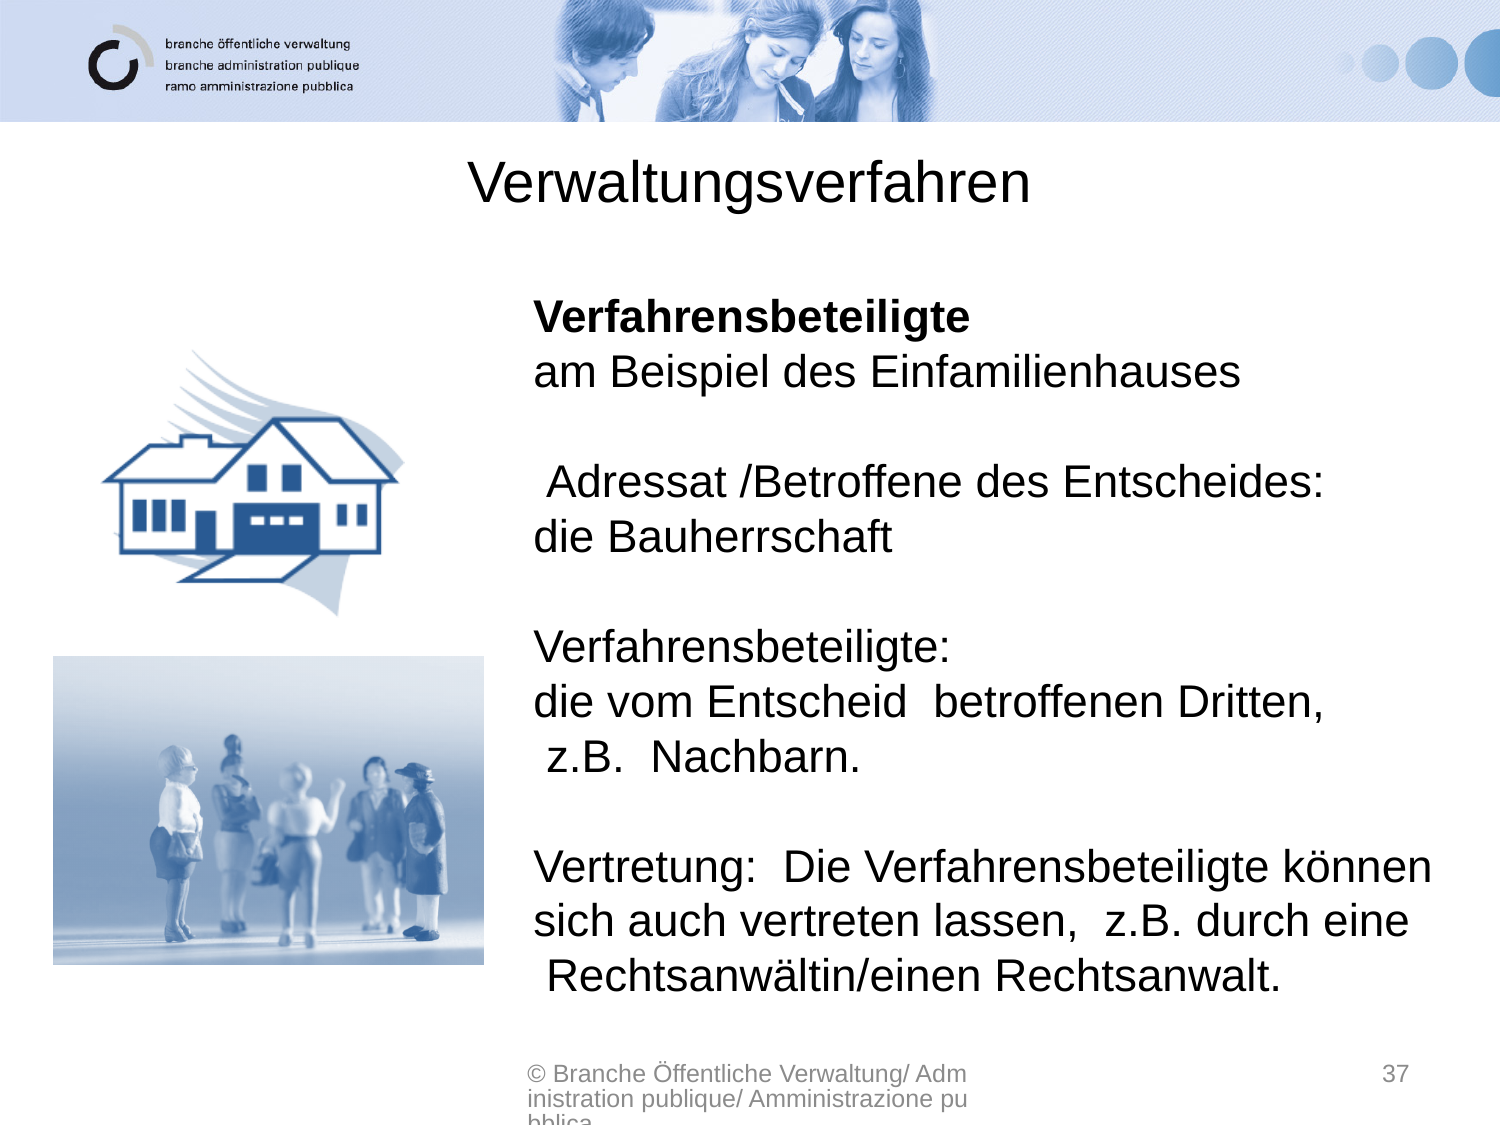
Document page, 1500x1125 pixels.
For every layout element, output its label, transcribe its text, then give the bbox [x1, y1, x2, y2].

picture [52, 656, 484, 965]
slide_number 37 [1074, 1042, 1425, 1103]
picture [0, 0, 1500, 122]
title Verwaltungsverfahren [75, 125, 1425, 233]
text_box Verfahrensbeteiligte am Beispiel des Einfamilienhauses Adressat /Betroffene des Entscheides: die Bauherrschaft Verfahrensbeteiligte: die vom Entscheid betroffenen Dritten, z.B. Nachbarn. Vertretung: Die Verfahrensbeteiligte können sich auch vertreten lassen, z.B. durch eine Rechtsanwältin/einen Rechtsanwalt. [518, 278, 1462, 1009]
picture [100, 349, 405, 618]
footer © Branche Öffentliche Verwaltung/ Administration publique/ Amministrazione pubblica [512, 1042, 988, 1103]
